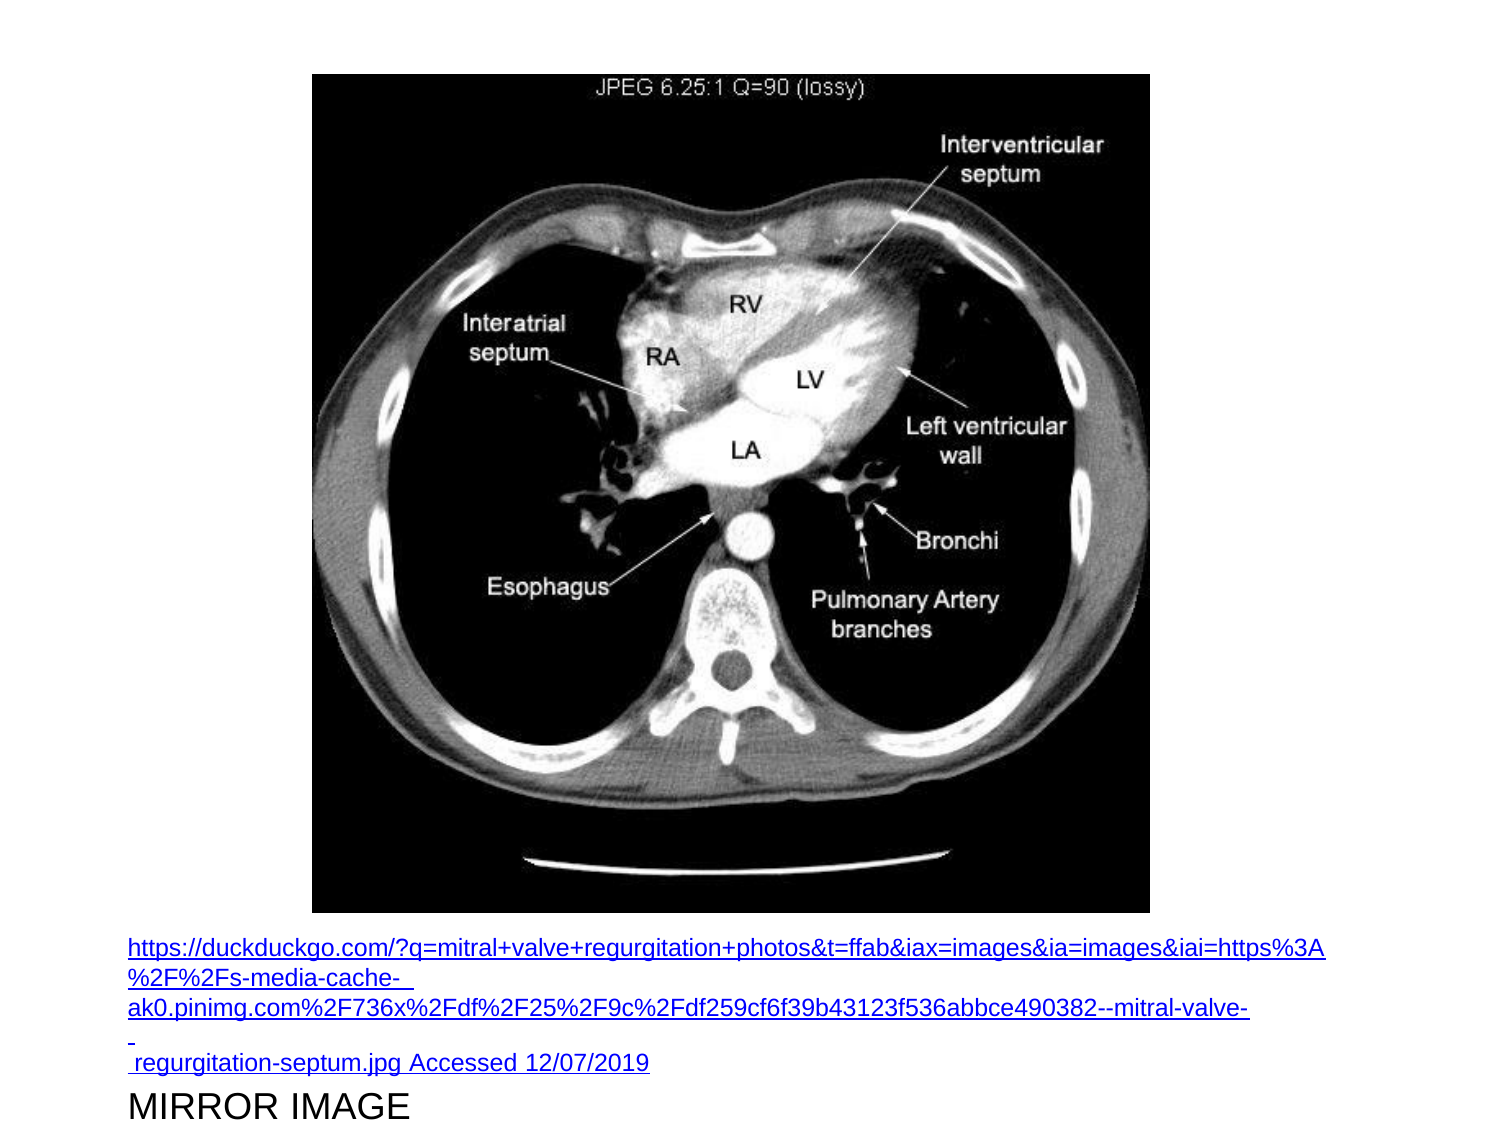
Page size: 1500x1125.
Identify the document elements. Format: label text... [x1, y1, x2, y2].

text_box https://duckduckgo.com/?q=mitral+valve+regurgitation+photos&t=ffab&iax=images&ia=images&iai=https%3A %2F%2Fs-media-cache- ak0.pinimg.com%2F736x%2Fdf%2F25%2F9c%2Fdf259cf6f39b43123f536abbce490382--mitral-valve- regurgitation-septum.jpg Accessed 12/07/2019 [125, 929, 1334, 1052]
picture [312, 74, 1151, 913]
text_box MIRROR IMAGE [125, 1079, 414, 1125]
